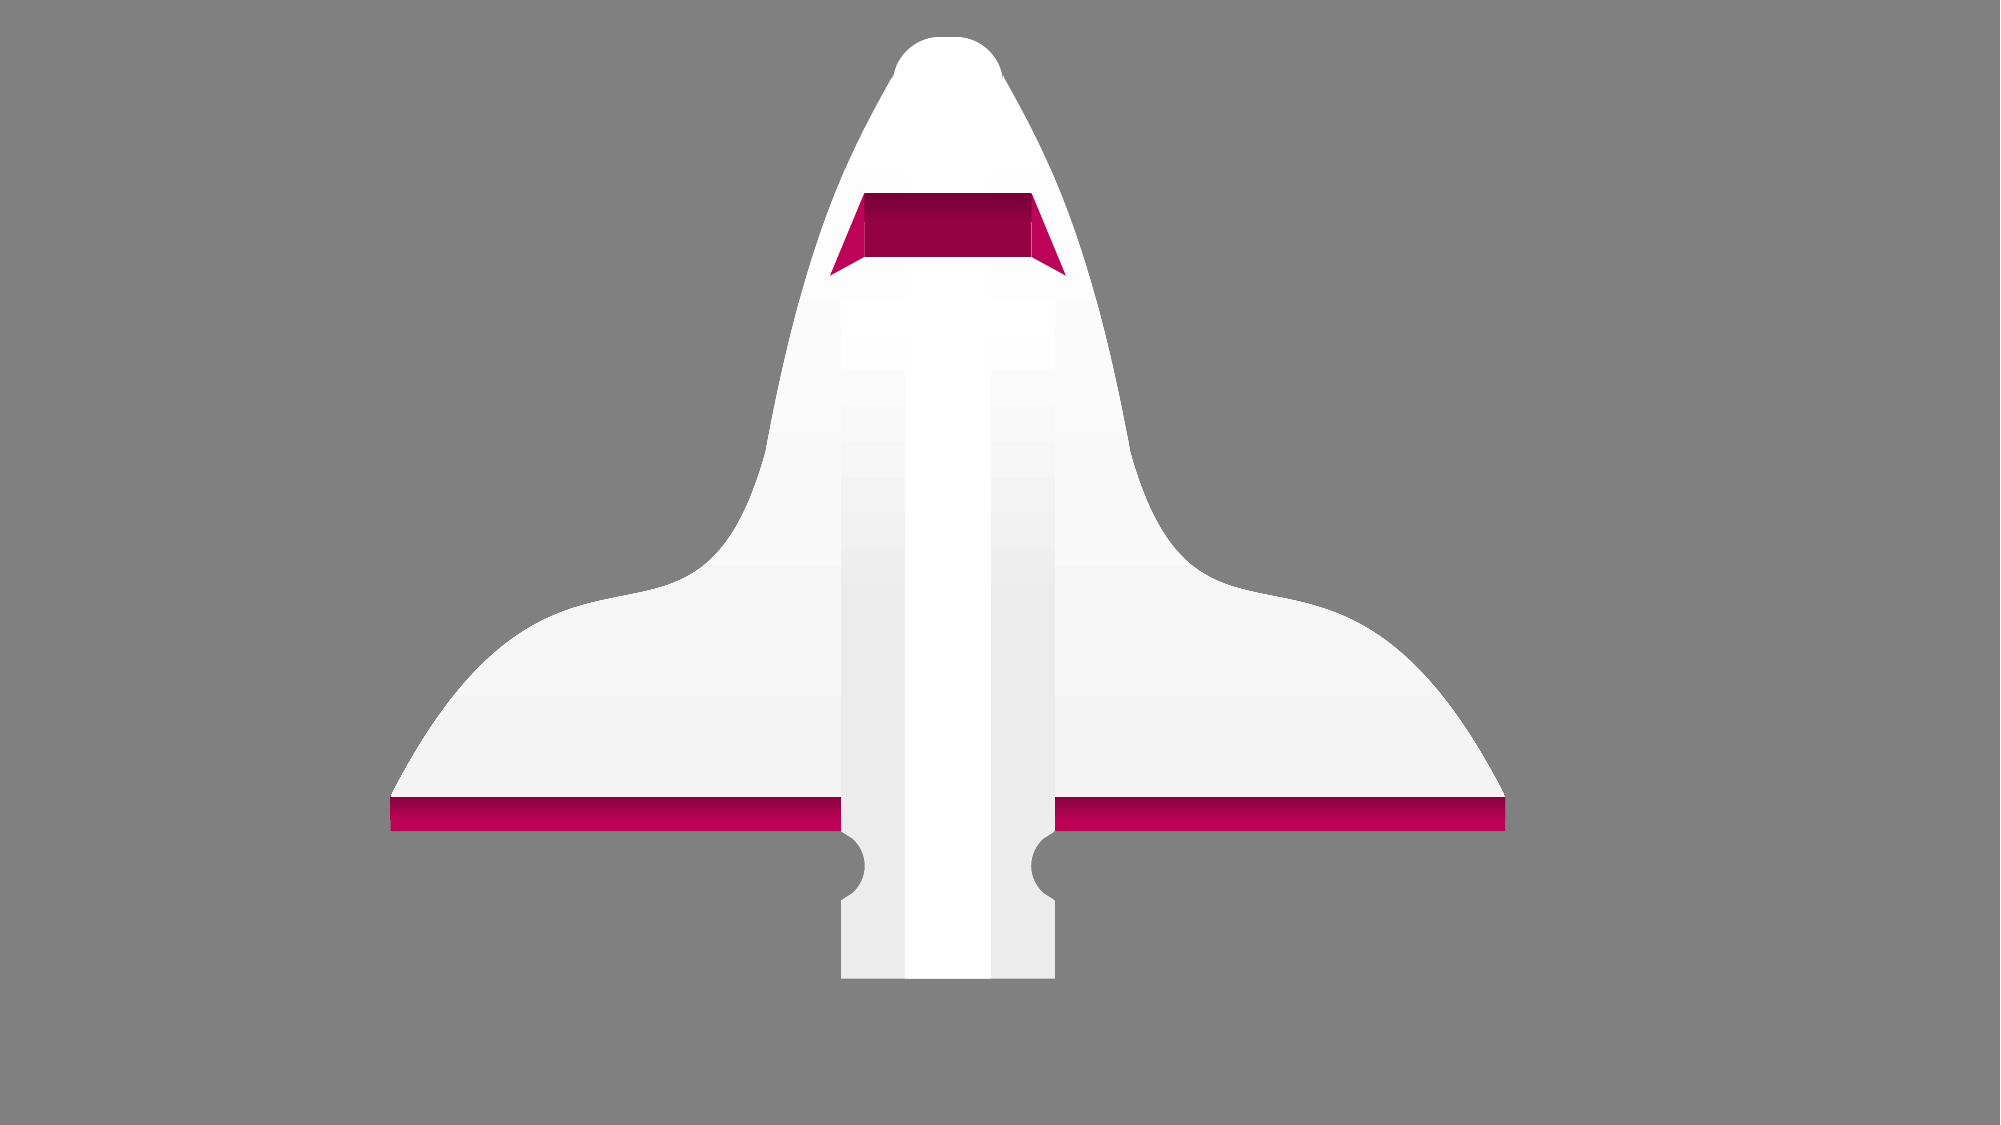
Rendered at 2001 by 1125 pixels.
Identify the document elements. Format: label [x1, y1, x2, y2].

text_box [390, 36, 1506, 979]
